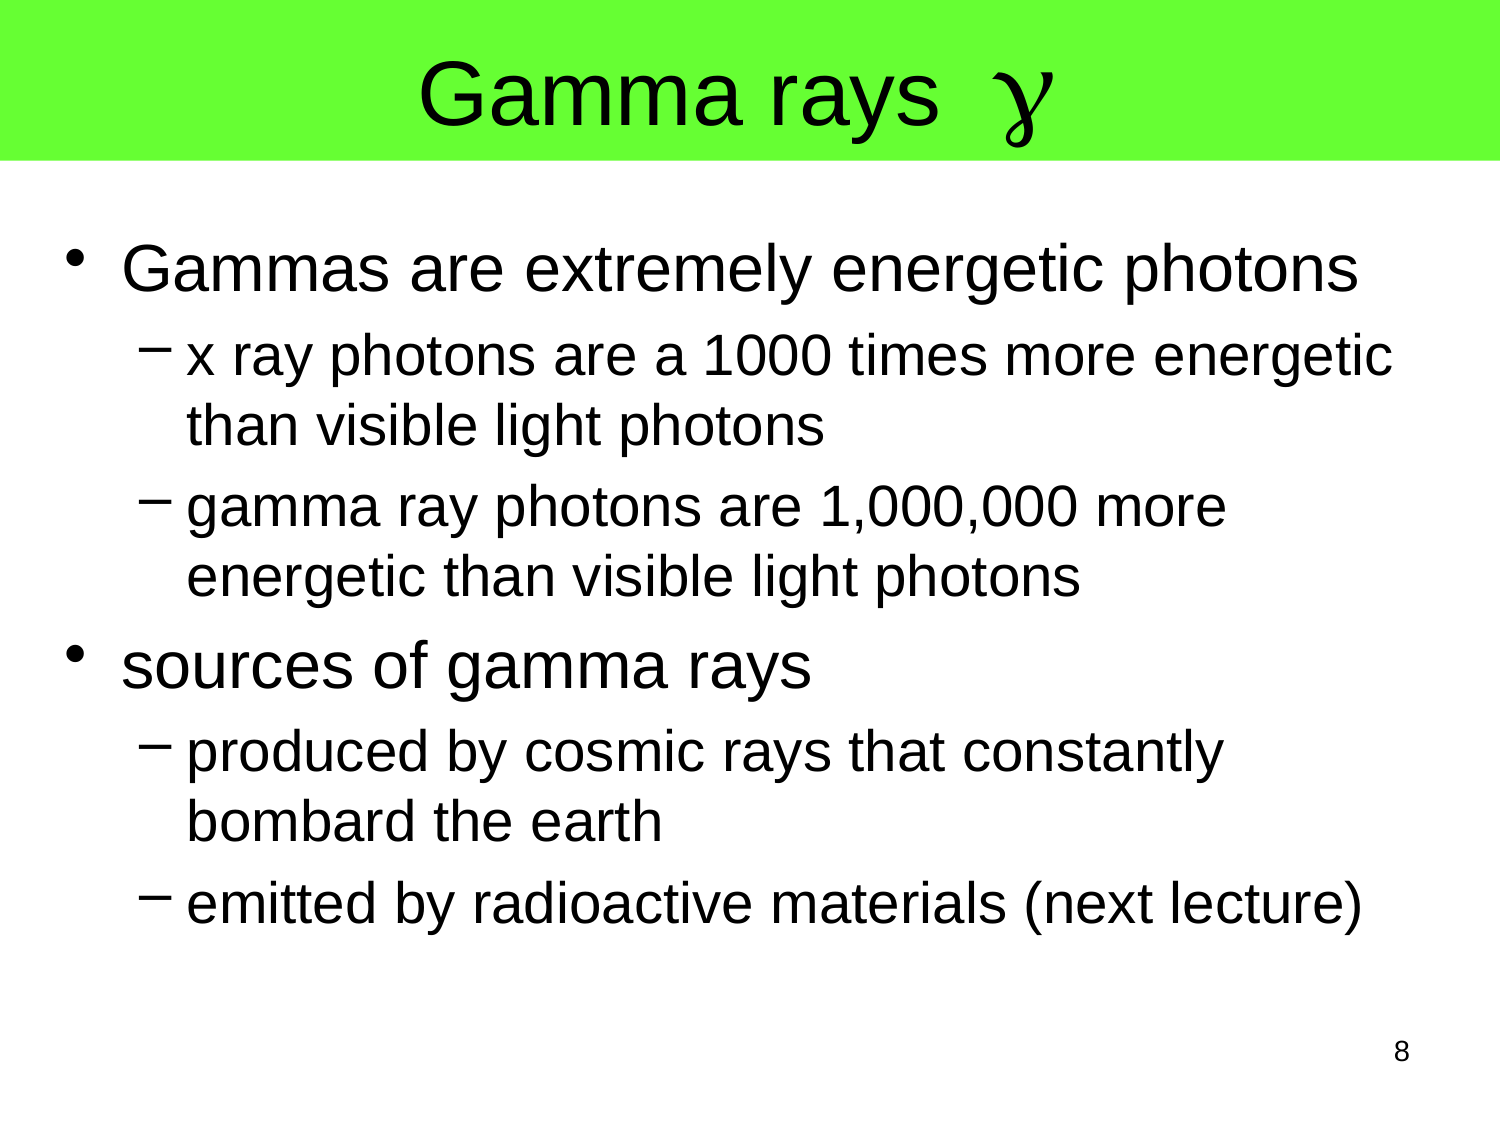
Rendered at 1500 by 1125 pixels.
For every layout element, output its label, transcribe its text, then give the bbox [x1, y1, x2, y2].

list Gammas are extremely energetic photons x ray photons are a 1000 times more energetic than visible light photons gamma ray photons are 1,000,000 more energetic than visible light photons sources of gamma rays produced by cosmic rays that constantly bombard the earth emitted by radioactive materials (next lecture) [49, 217, 1417, 1018]
slide_number 8 [1074, 1024, 1425, 1103]
title Gamma rays g [0, 0, 1500, 161]
